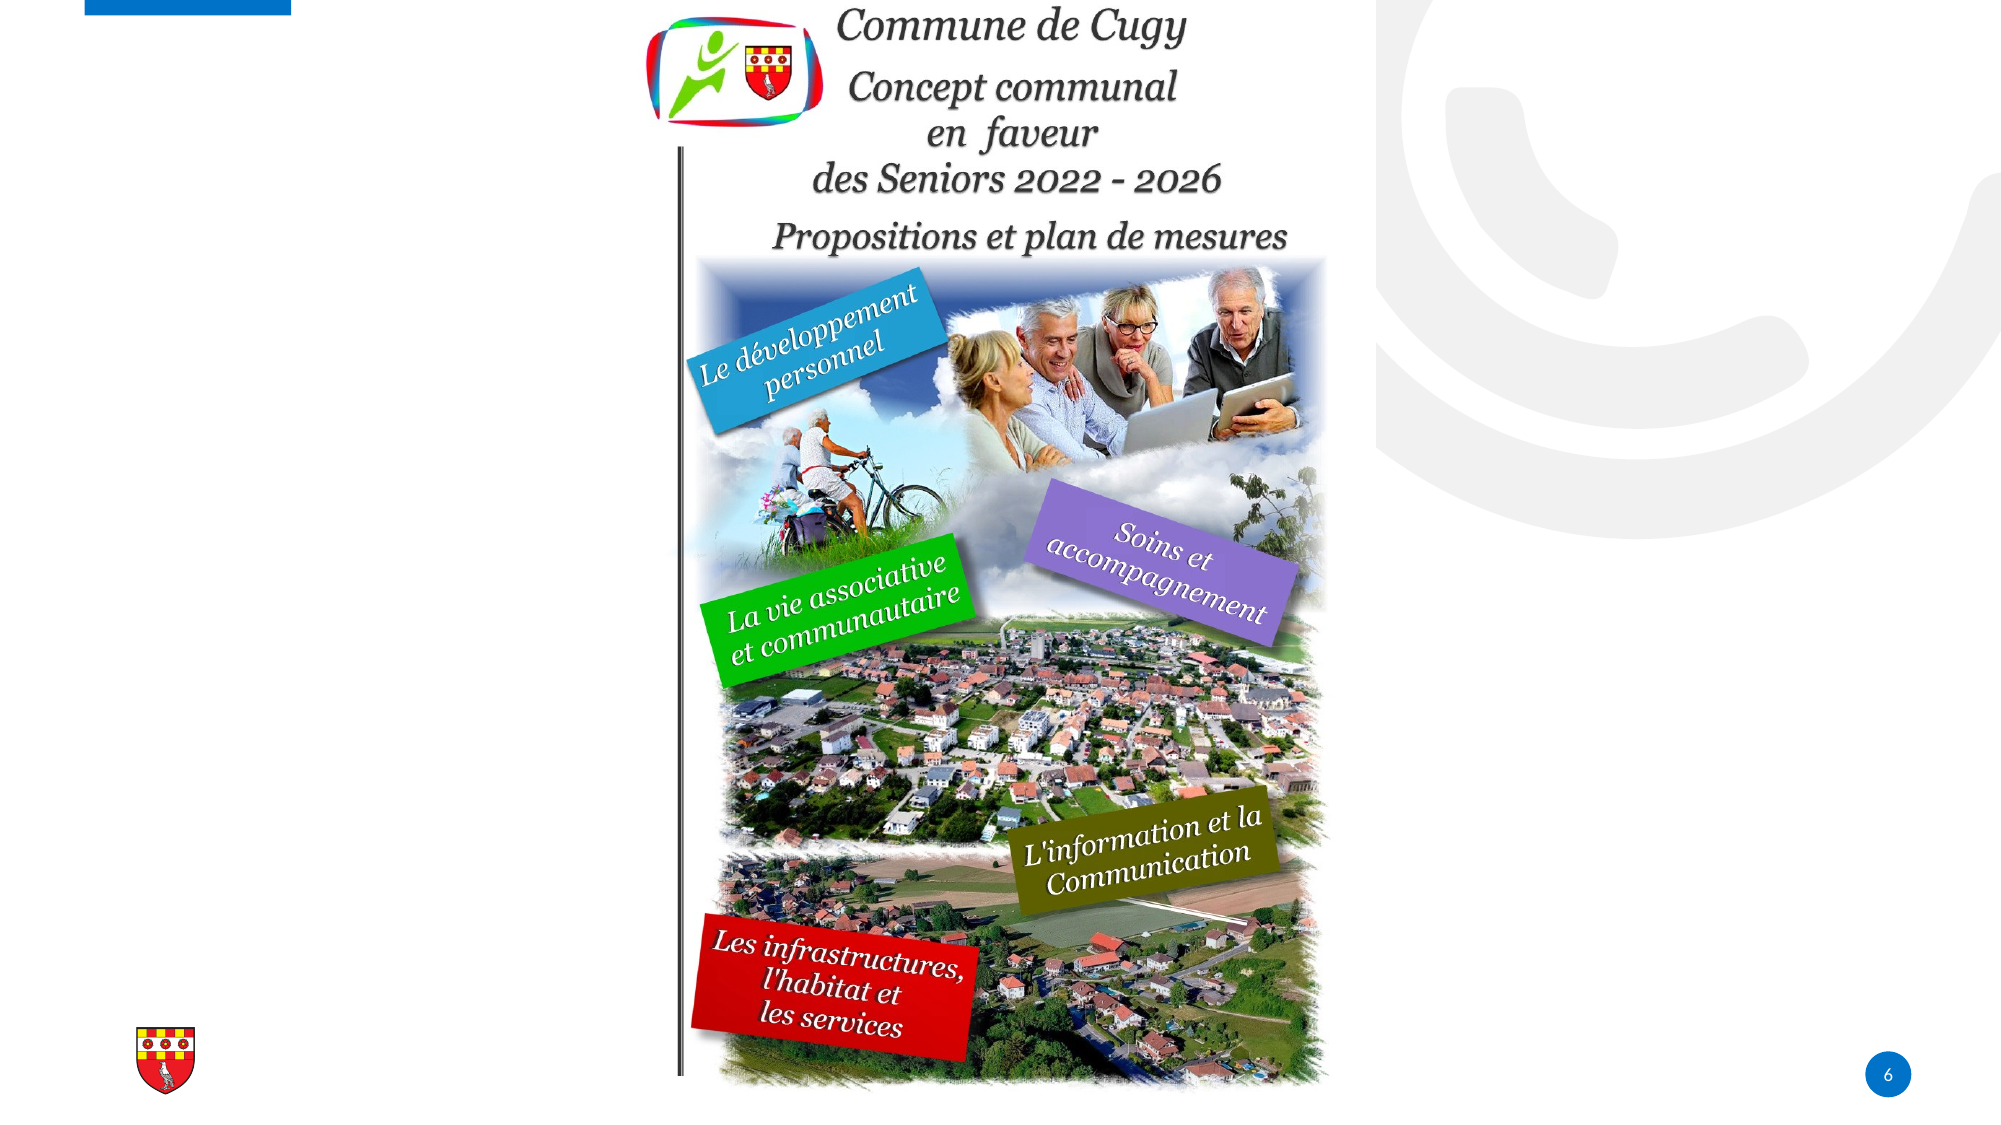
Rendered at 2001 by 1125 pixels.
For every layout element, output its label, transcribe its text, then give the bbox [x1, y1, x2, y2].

picture [624, 0, 1376, 1125]
picture [136, 1027, 195, 1095]
slide_number 6 [1864, 1059, 1913, 1090]
